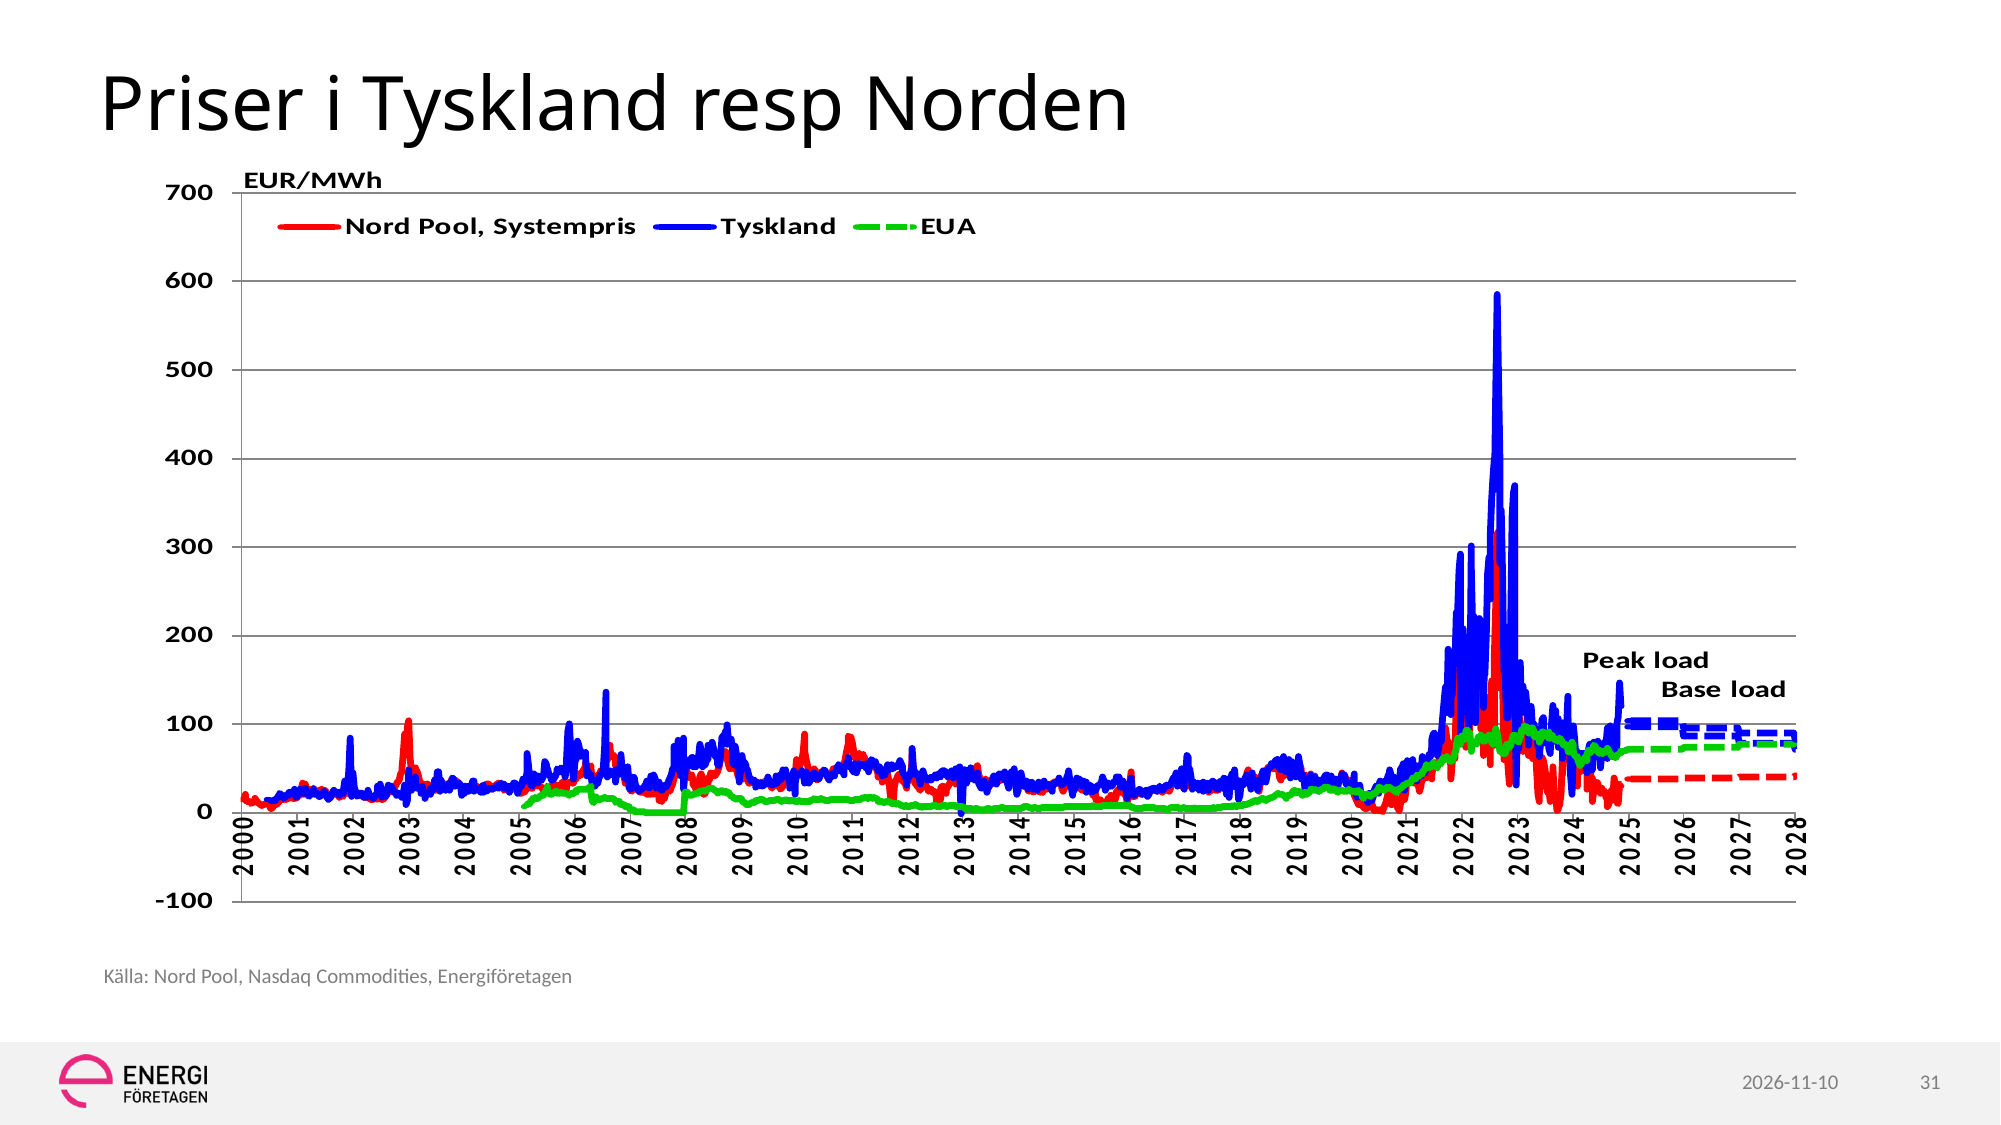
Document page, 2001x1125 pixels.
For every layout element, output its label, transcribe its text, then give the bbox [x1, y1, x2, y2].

title Priser i Tyskland resp Norden [99, 30, 1900, 146]
picture [141, 151, 1820, 981]
text_box Källa: Nord Pool, Nasdaq Commodities, Energiföretagen [103, 962, 1229, 993]
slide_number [1742, 1068, 1854, 1099]
picture [59, 1054, 207, 1108]
slide_number 31 [1882, 1068, 1941, 1099]
